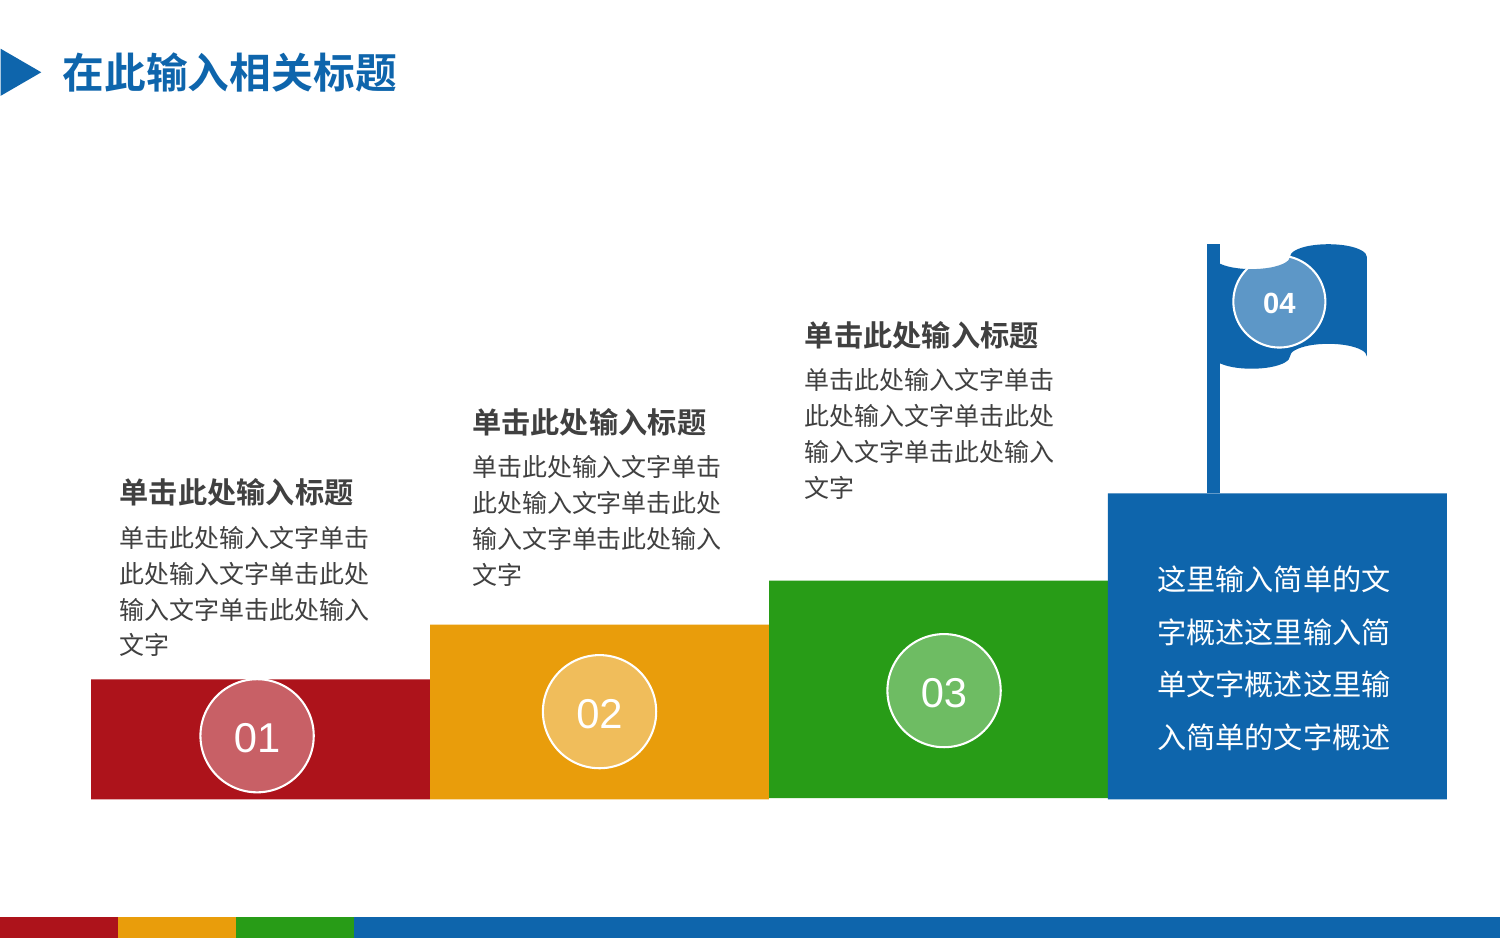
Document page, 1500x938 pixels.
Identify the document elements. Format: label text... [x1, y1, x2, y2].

text_box 这里输入简单的文字概述这里输入简单文字概述这里输入简单的文字概述 [1142, 536, 1420, 762]
text_box 单击此处输入文字单击此处输入文字单击此处输入文字单击此处输入文字 [104, 508, 399, 668]
text_box 单击此处输入标题 [119, 459, 367, 519]
text_box 02 [540, 653, 659, 771]
text_box [89, 677, 432, 802]
text_box 01 [198, 677, 316, 795]
text_box 单击此处输入文字单击此处输入文字单击此处输入文字单击此处输入文字 [789, 351, 1084, 510]
text_box 03 [885, 631, 1003, 750]
text_box [428, 622, 771, 801]
text_box [767, 579, 1106, 800]
text_box 单击此处输入标题 [804, 301, 1052, 361]
text_box 在此输入相关标题 [47, 39, 412, 104]
text_box 04 [1231, 253, 1328, 350]
text_box [0, 46, 44, 98]
text_box [1106, 491, 1449, 801]
text_box 单击此处输入文字单击此处输入文字单击此处输入文字单击此处输入文字 [457, 438, 751, 597]
text_box [1218, 242, 1369, 371]
text_box 单击此处输入标题 [472, 388, 719, 448]
